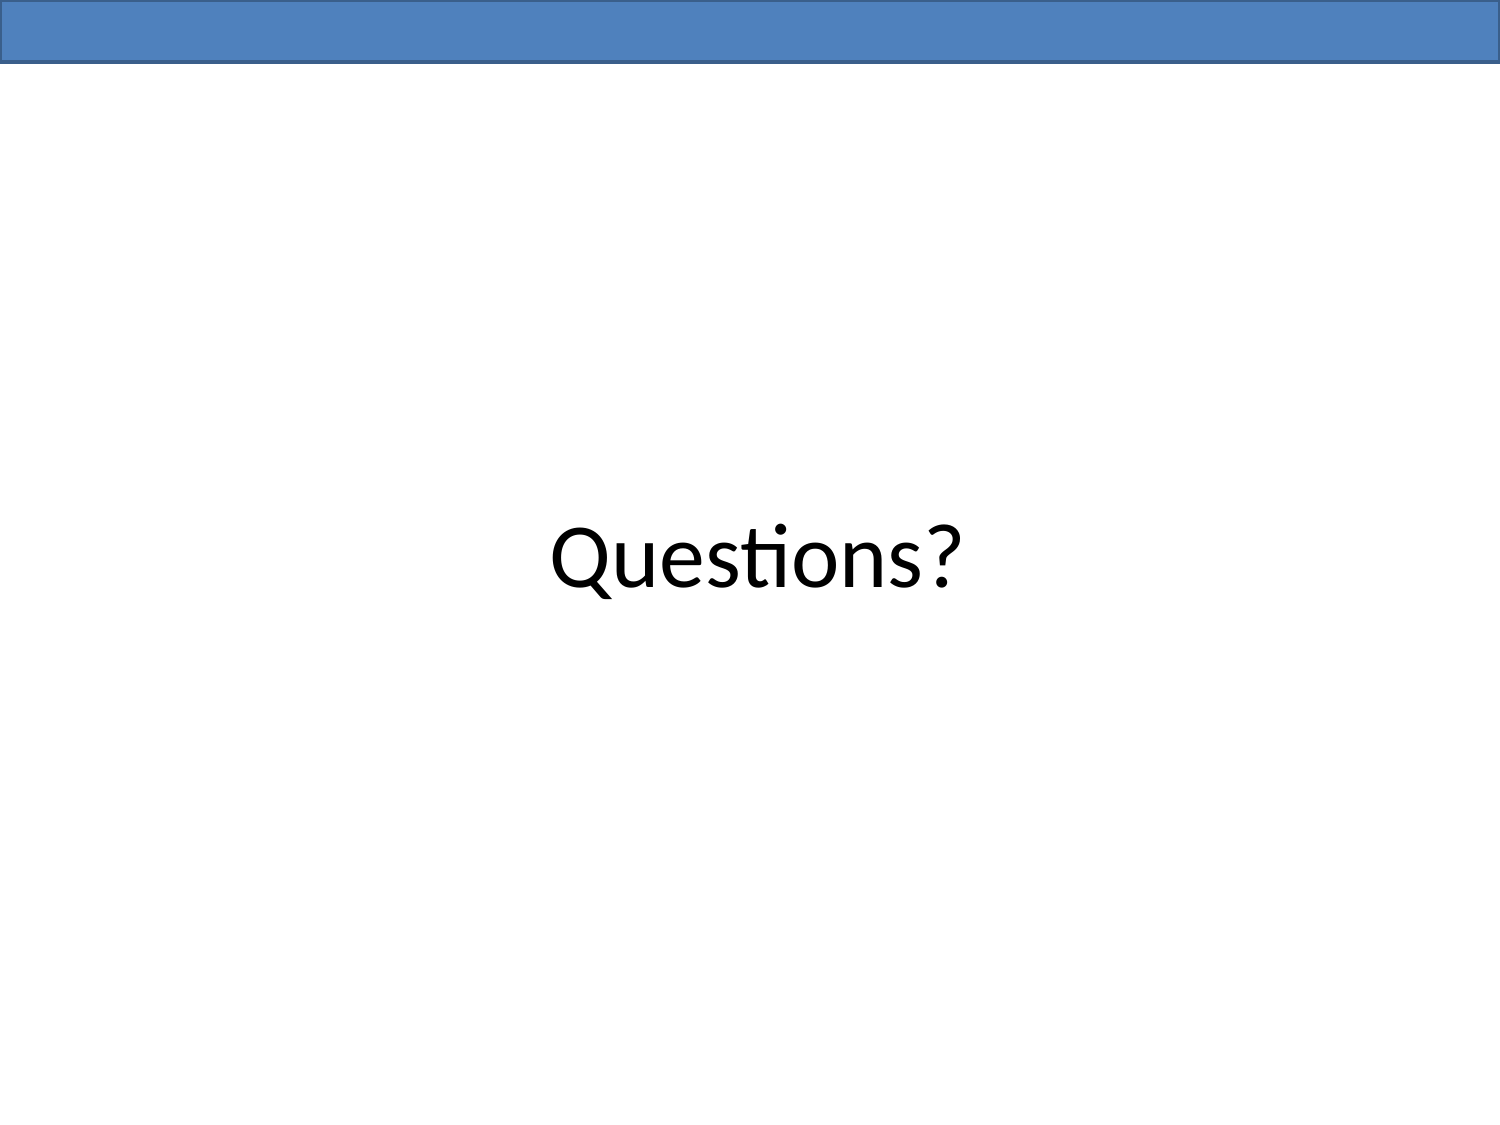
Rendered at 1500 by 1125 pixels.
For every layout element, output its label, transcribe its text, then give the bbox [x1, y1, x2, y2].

title Questions? [84, 457, 1433, 644]
